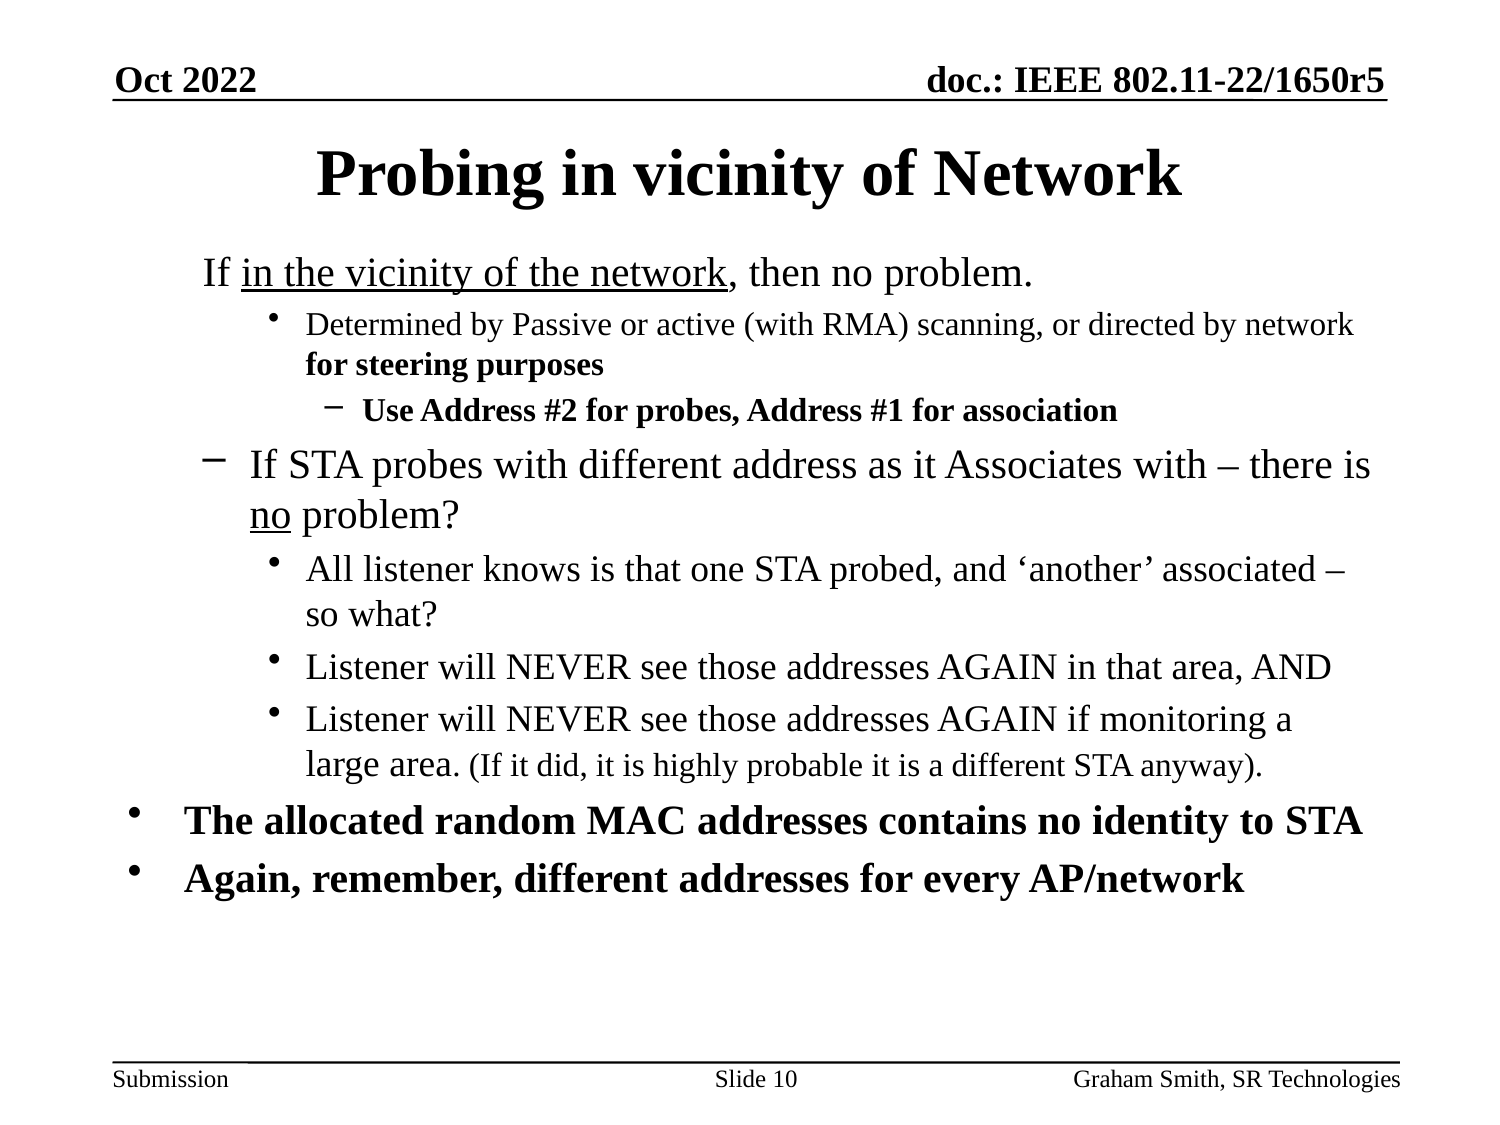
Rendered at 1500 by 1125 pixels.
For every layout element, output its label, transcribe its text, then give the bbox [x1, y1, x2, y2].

list If in the vicinity of the network, then no problem. Determined by Passive or active (with RMA) scanning, or directed by network for steering purposes Use Address #2 for probes, Address #1 for association If STA probes with different address as it Associates with – there is no problem? All listener knows is that one STA probed, and ‘another’ associated – so what? Listener will NEVER see those addresses AGAIN in that area, AND Listener will NEVER see those addresses AGAIN if monitoring a large area. (If it did, it is highly probable it is a different STA anyway). The allocated random MAC addresses contains no identity to STA Again, remember, different addresses for every AP/network [112, 237, 1388, 1071]
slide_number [114, 54, 265, 101]
footer Graham Smith, SR Technologies [1069, 1061, 1402, 1093]
title Probing in vicinity of Network [112, 112, 1388, 225]
slide_number Slide 10 [712, 1061, 800, 1093]
